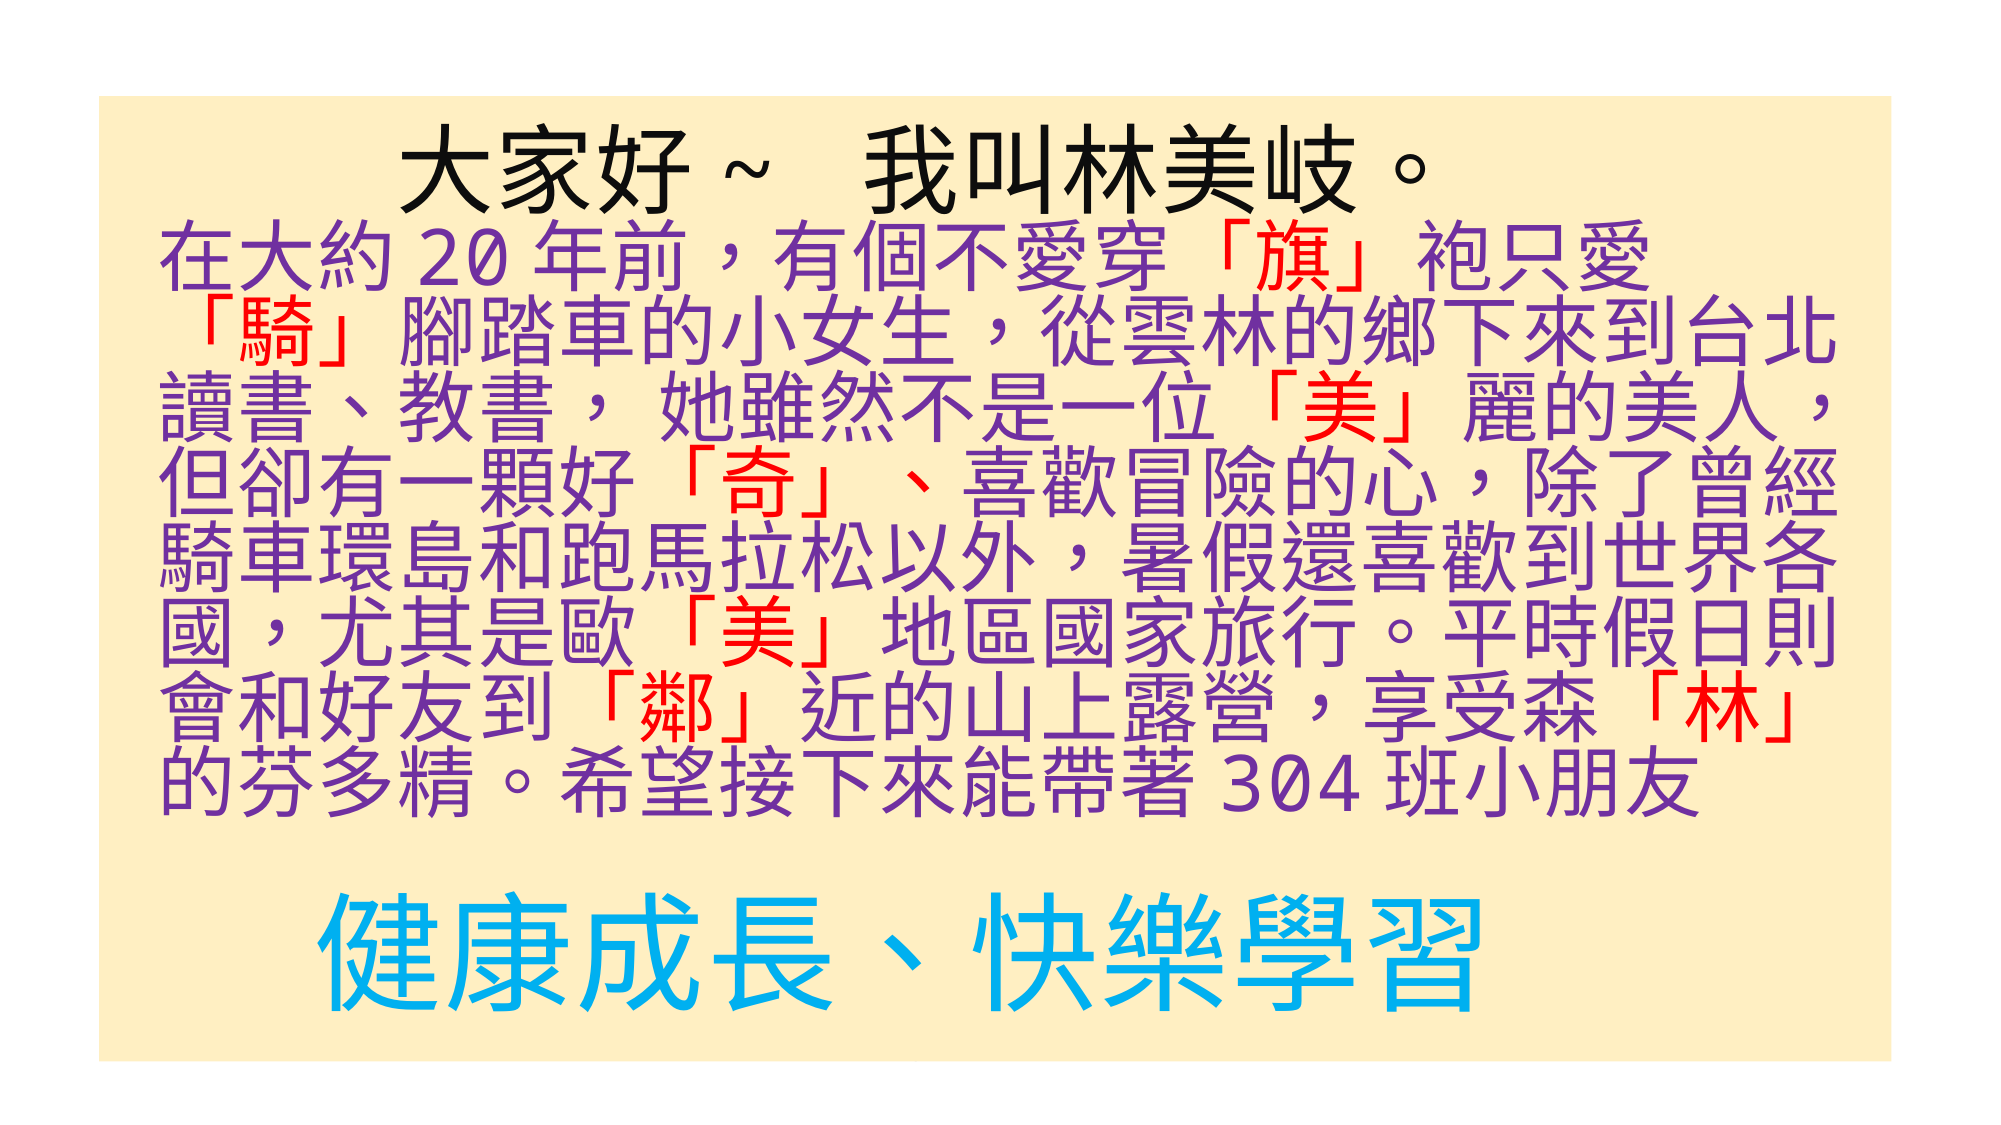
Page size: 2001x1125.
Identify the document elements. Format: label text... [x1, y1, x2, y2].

title 大家好~ 我叫林美岐。 在大約20年前，有個不愛穿「旗」袍只愛「騎」腳踏車的小女生，從雲林的鄉下來到台北讀書、教書， 她雖然不是一位「美」麗的美人，但卻有一顆好「奇」、喜歡冒險的心，除了曾經騎車環島和跑馬拉松以外，暑假還喜歡到世界各國，尤其是歐「美」地區國家旅行。平時假日則會和好友到「鄰」近的山上露營，享受森「林」的芬多精。希望接下來能帶著304班小朋友 健康成長、快樂學習 [99, 96, 1892, 1062]
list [520, 254, 1410, 1062]
